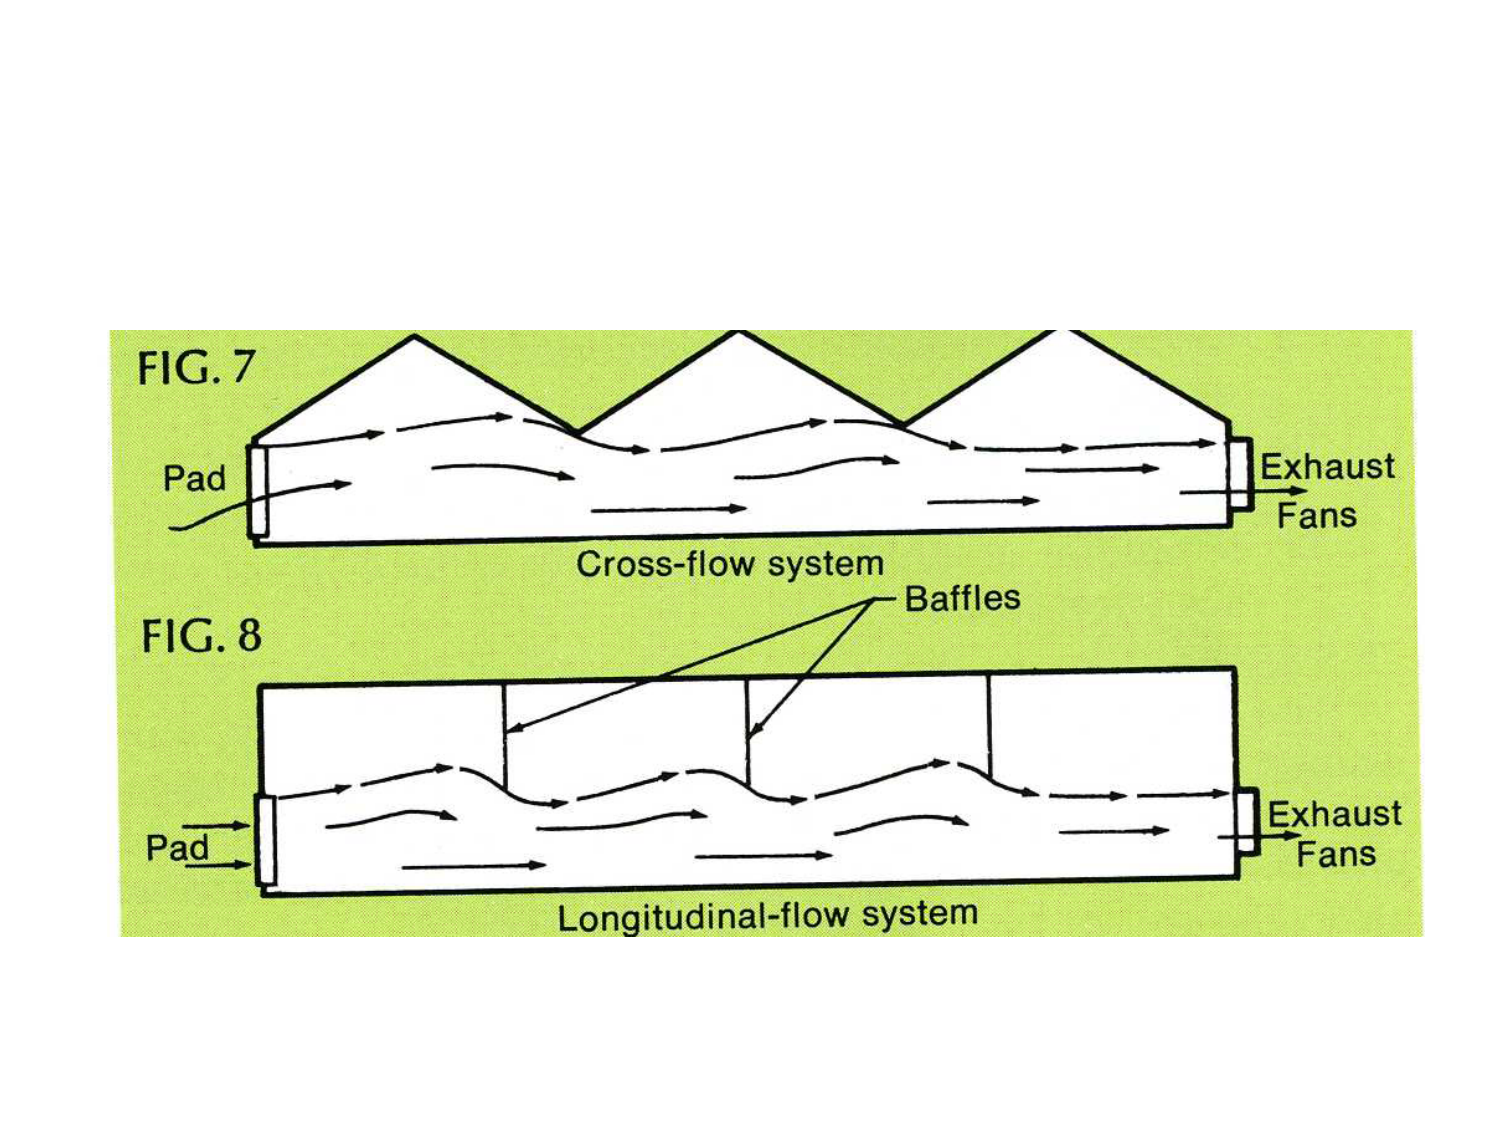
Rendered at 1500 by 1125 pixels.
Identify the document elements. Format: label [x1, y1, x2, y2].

list [74, 330, 1426, 937]
